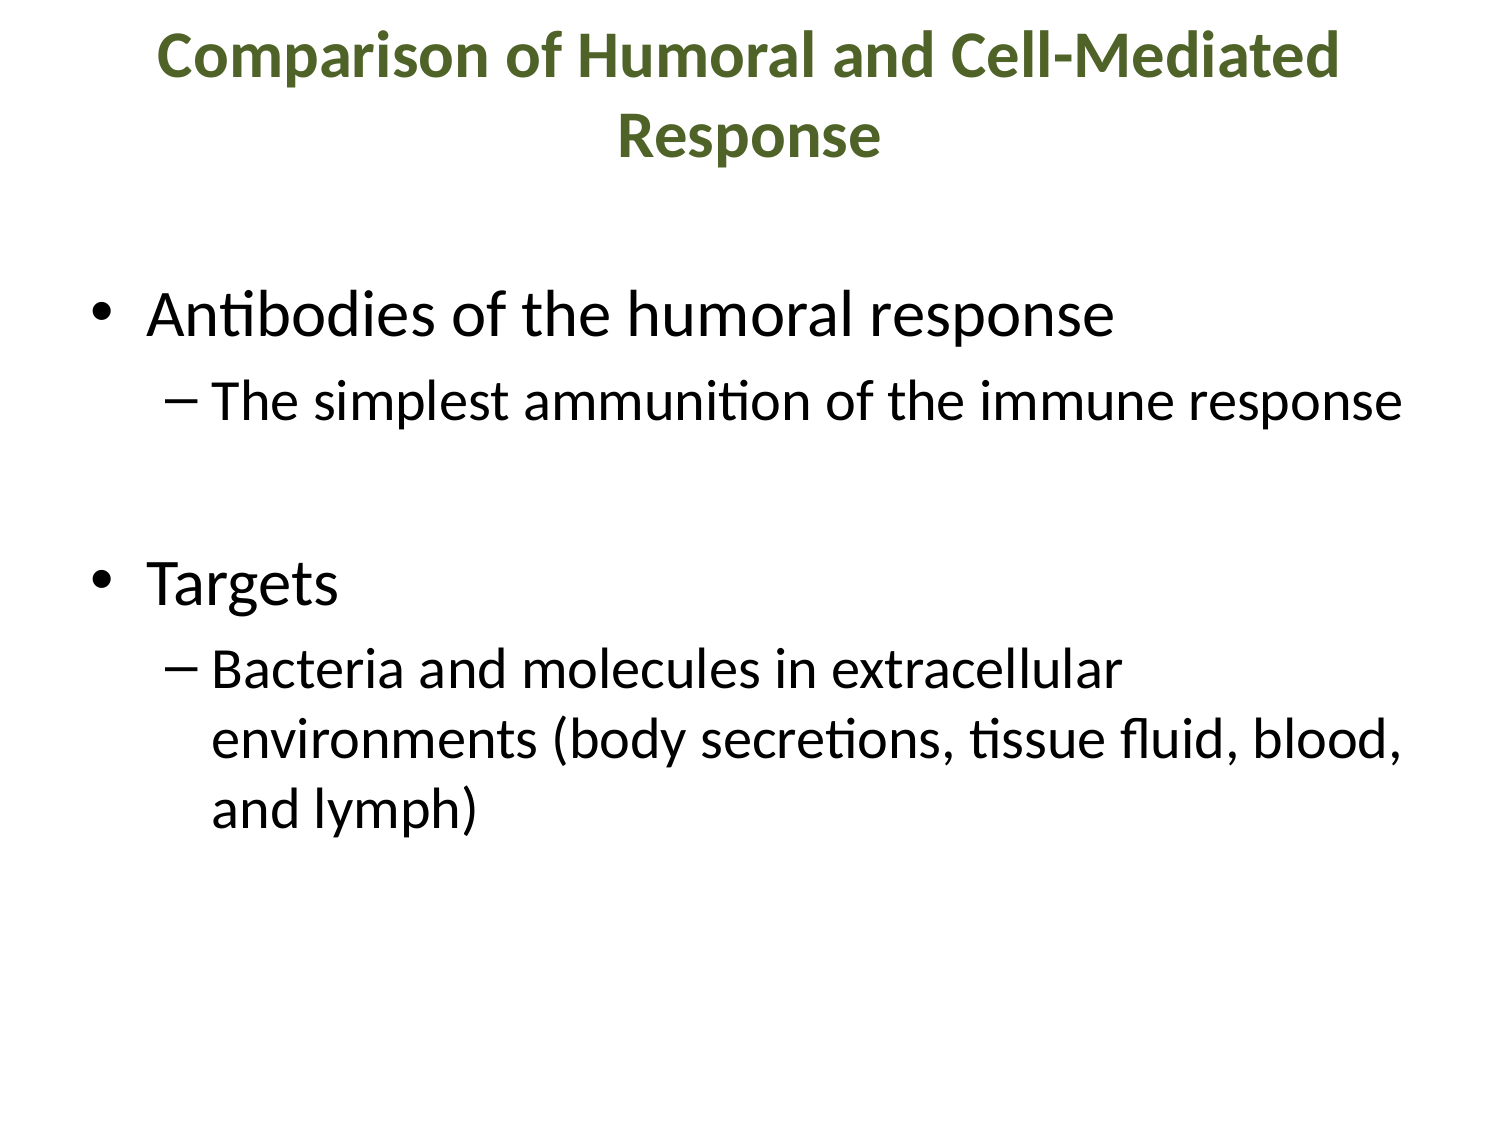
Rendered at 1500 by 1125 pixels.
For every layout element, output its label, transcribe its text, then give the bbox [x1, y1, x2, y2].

list Antibodies of the humoral response The simplest ammunition of the immune response Targets Bacteria and molecules in extracellular environments (body secretions, tissue fluid, blood, and lymph) [75, 262, 1425, 1005]
title Comparison of Humoral and Cell-Mediated Response [75, 45, 1425, 138]
